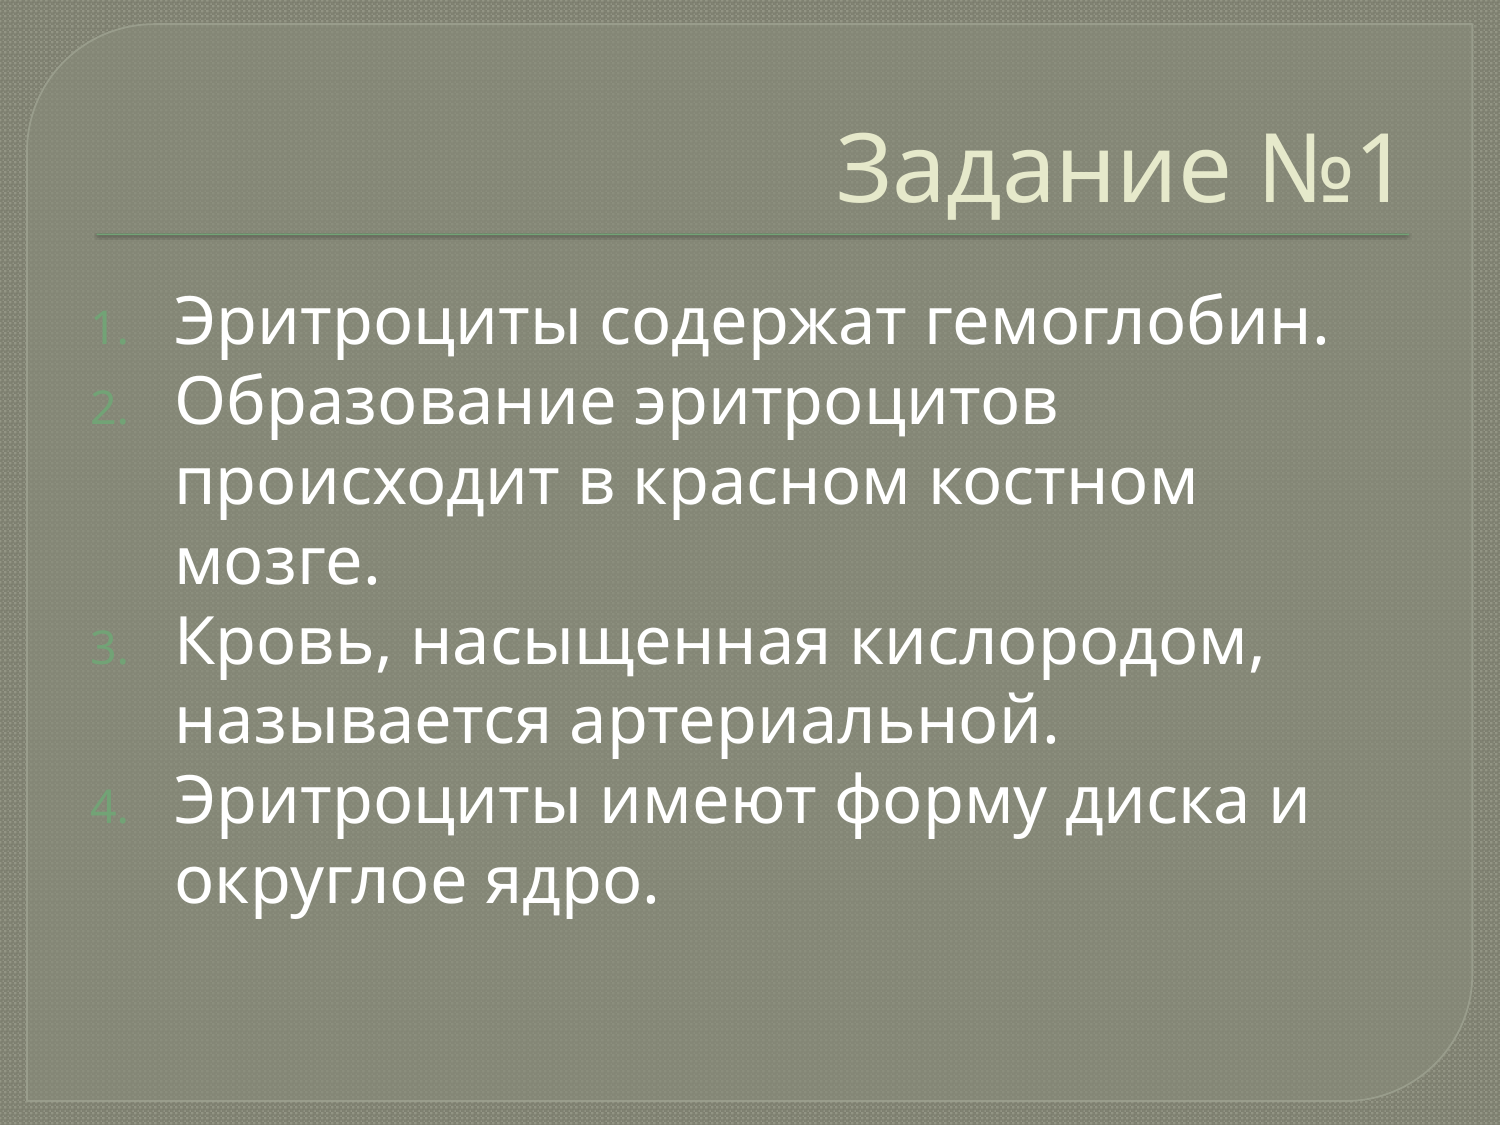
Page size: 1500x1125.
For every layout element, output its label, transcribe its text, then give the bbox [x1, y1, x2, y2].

title Задание №1 [75, 41, 1425, 230]
list Эритроциты содержат гемоглобин. Образование эритроцитов происходит в красном костном мозге. Кровь, насыщенная кислородом, называется артериальной. Эритроциты имеют форму диска и округлое ядро. [74, 269, 1426, 1013]
